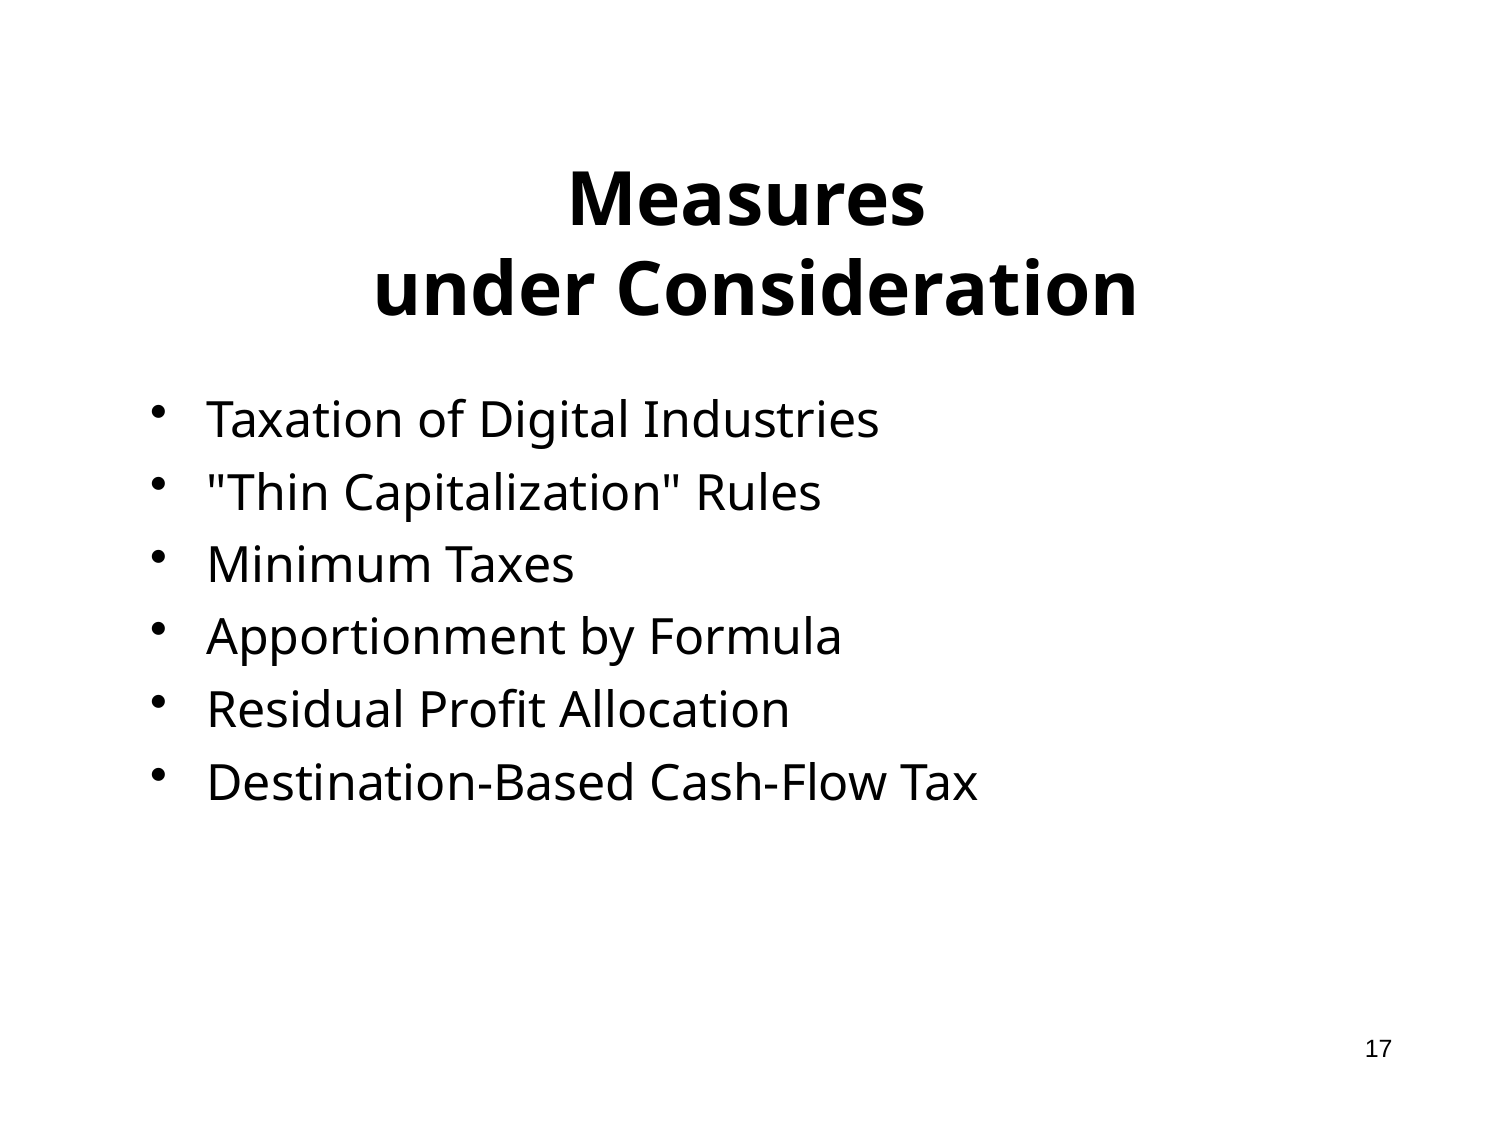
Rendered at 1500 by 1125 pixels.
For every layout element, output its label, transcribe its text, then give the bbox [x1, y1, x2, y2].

list Taxation of Digital Industries "Thin Capitalization" Rules Minimum Taxes Apportionment by Formula Residual Profit Allocation Destination-Based Cash-Flow Tax [149, 387, 1351, 938]
title Measures under Consideration [62, 143, 1451, 338]
